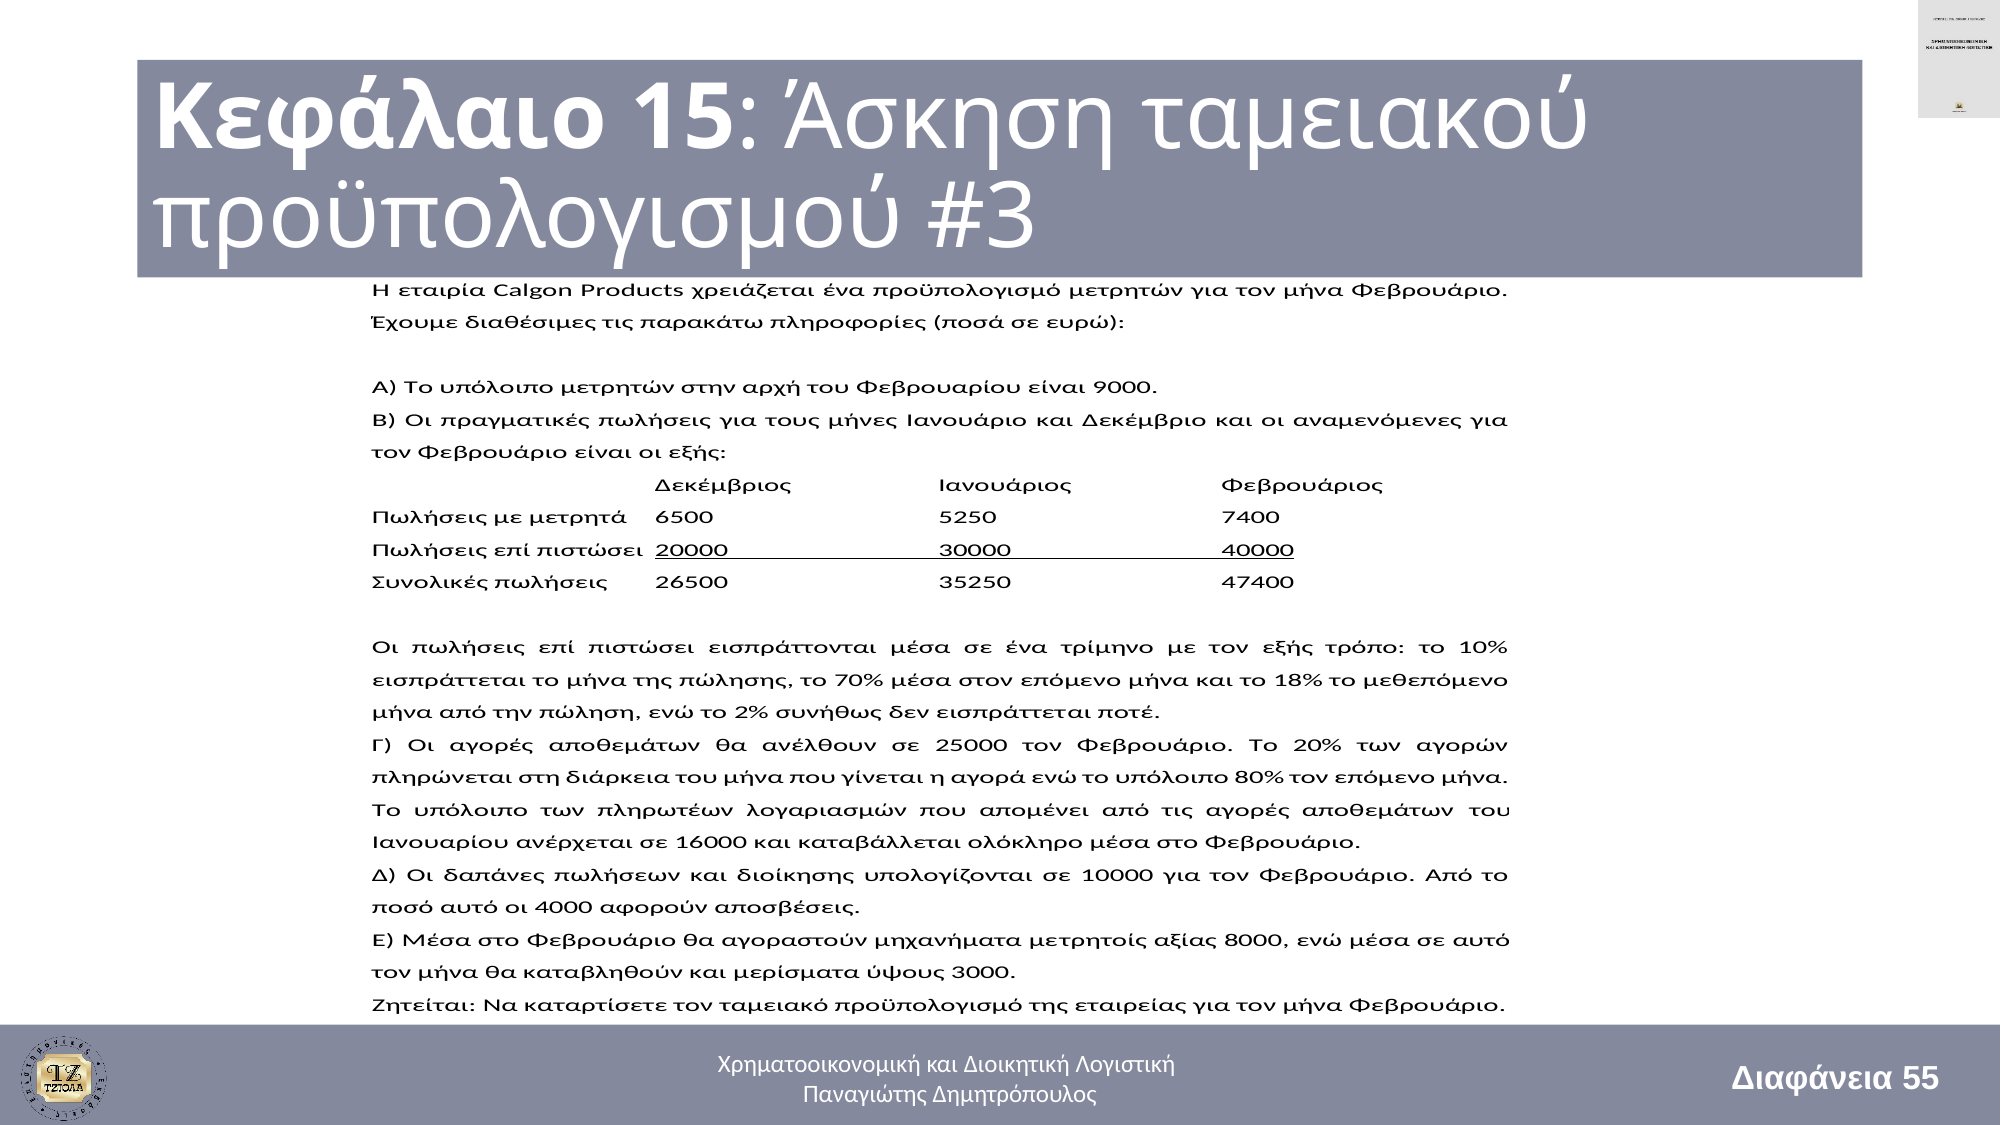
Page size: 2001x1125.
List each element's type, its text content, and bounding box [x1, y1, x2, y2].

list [371, 279, 1509, 1029]
text_box Χρηματοοικονομική και Διοικητική Λογιστική Παναγιώτης Δημητρόπουλος [152, 1055, 1644, 1125]
picture [18, 1035, 109, 1123]
picture [1918, 0, 2000, 118]
text_box [0, 1024, 2000, 1125]
title Κεφάλαιο 15: Άσκηση ταμειακού προϋπολογισμού #3 [137, 59, 1863, 278]
text_box Διαφάνεια 55 [1644, 1048, 1954, 1125]
